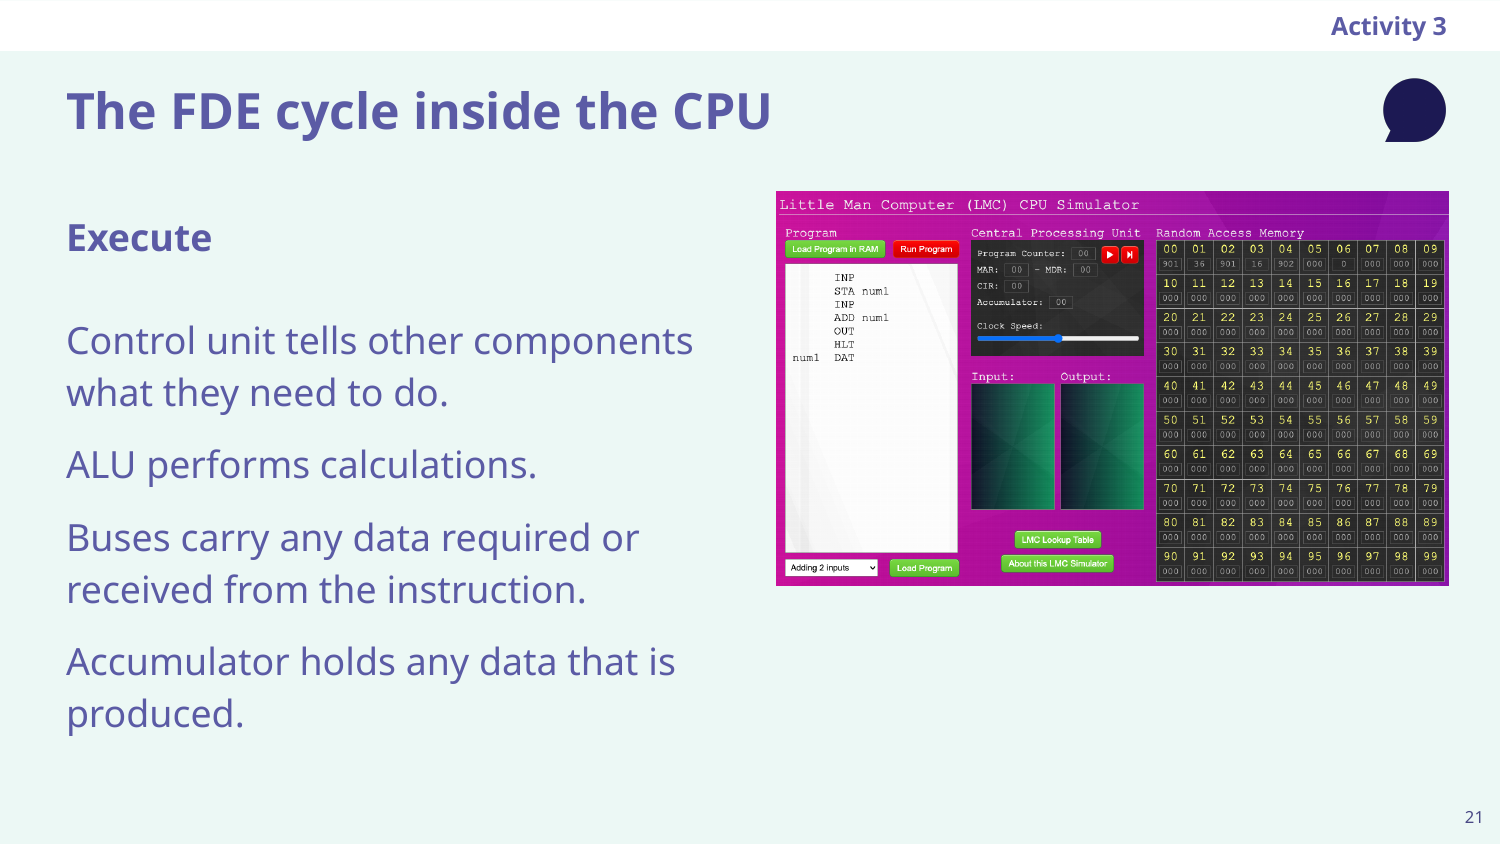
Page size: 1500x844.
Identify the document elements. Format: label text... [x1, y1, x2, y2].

list Execute Control unit tells other components what they need to do. ALU performs calculations. Buses carry any data required or received from the instruction. Accumulator holds any data that is produced. [51, 191, 723, 793]
picture [776, 191, 1450, 586]
slide_number 21 [1448, 792, 1500, 844]
picture [1381, 75, 1448, 144]
title The FDE cycle inside the CPU [51, 52, 1449, 167]
subtitle Activity 3 [862, 0, 1448, 52]
